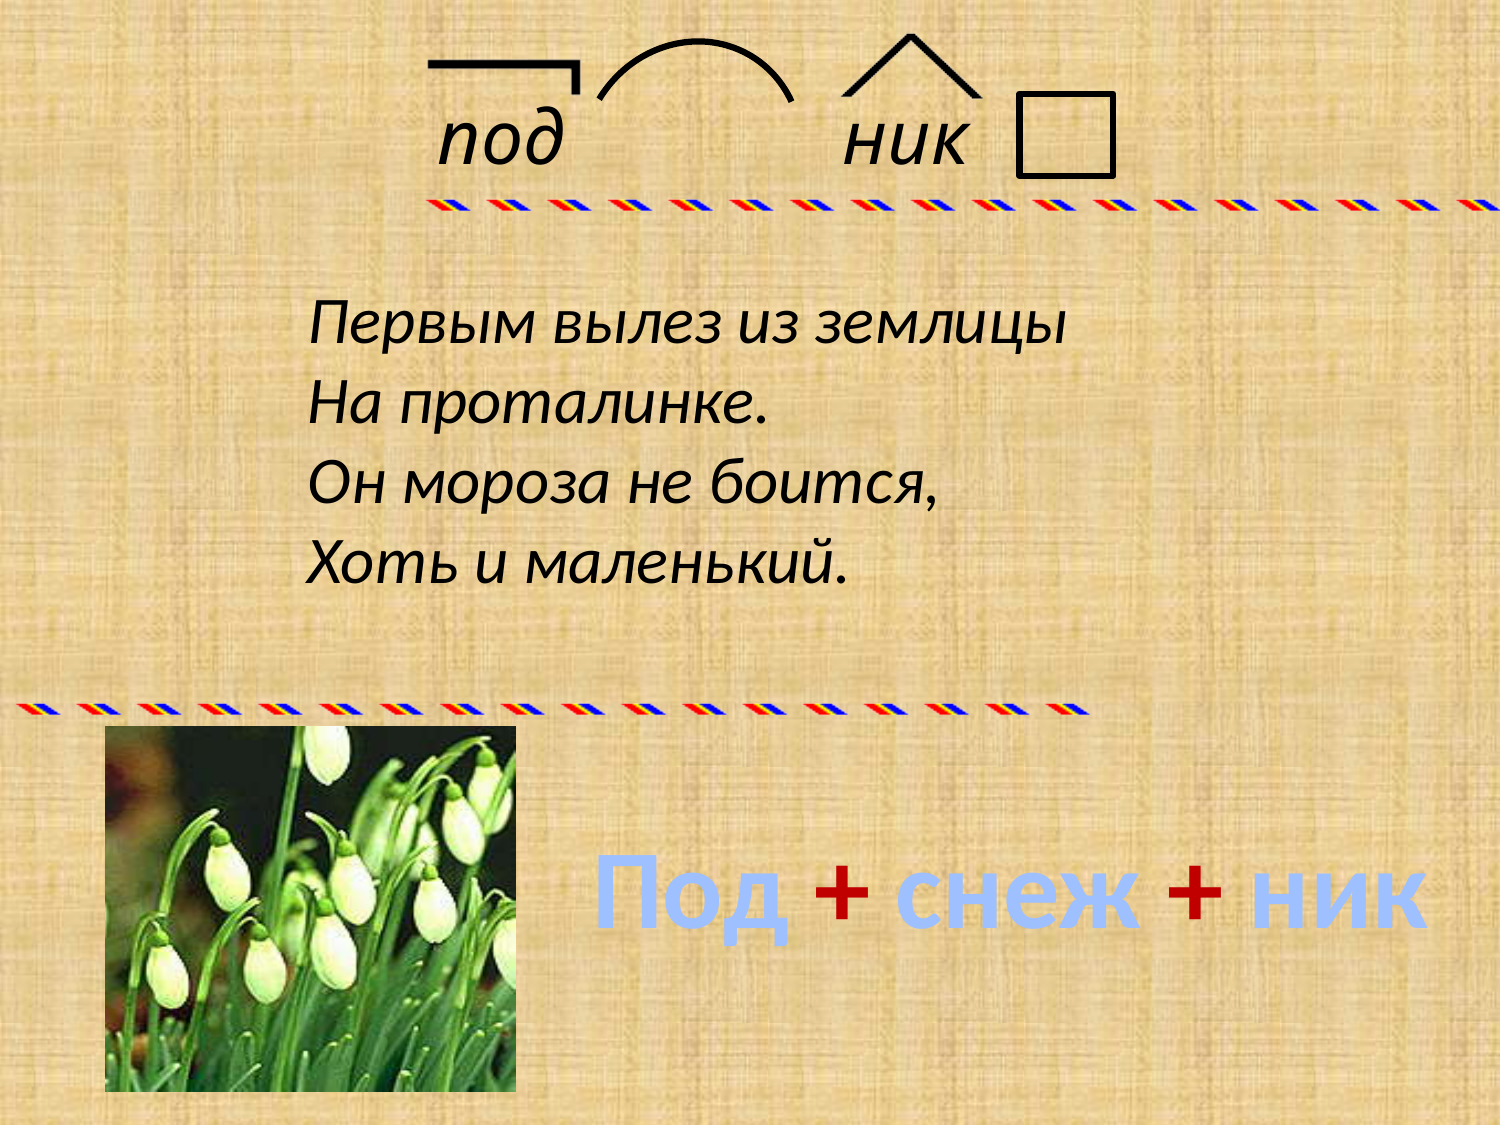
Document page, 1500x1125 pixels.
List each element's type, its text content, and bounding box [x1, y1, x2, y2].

text_box [603, 40, 793, 155]
text_box [1017, 92, 1115, 178]
text_box Под + снеж + ник [576, 808, 1444, 959]
text_box Первым вылез из землицы На проталинке. Он мороза не боится, Хоть и маленький. [292, 269, 1266, 605]
text_box ник [827, 120, 983, 187]
picture [0, 0, 1500, 1125]
text_box под [423, 118, 582, 187]
